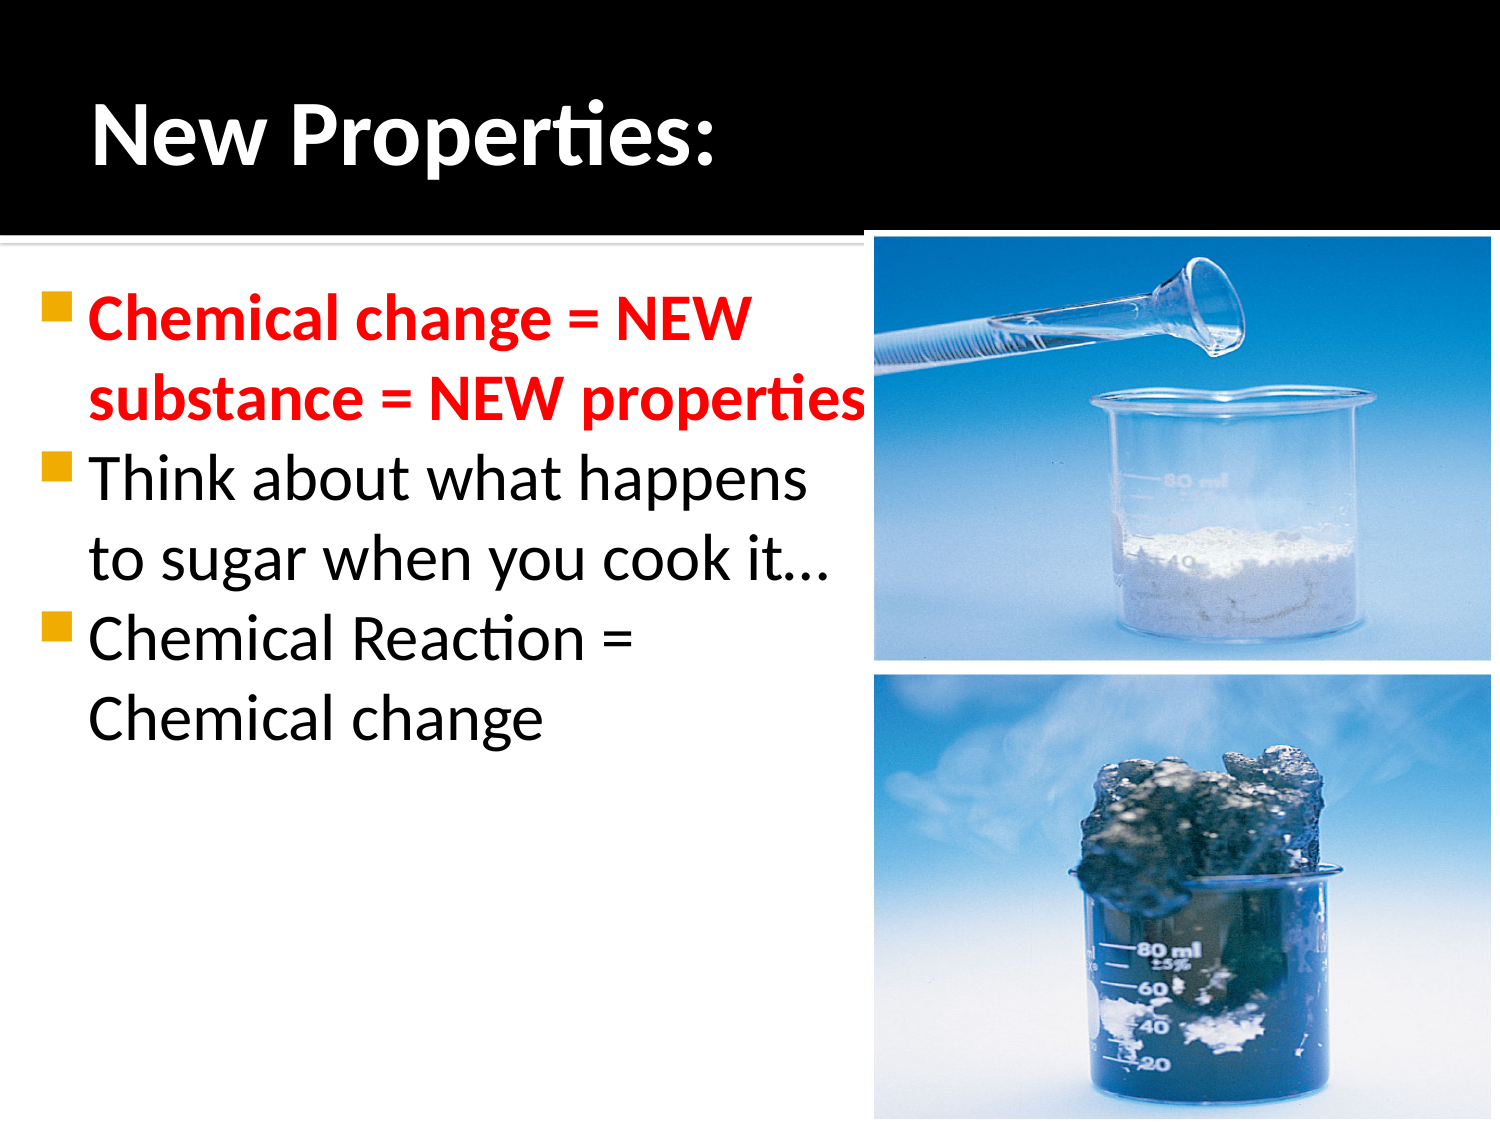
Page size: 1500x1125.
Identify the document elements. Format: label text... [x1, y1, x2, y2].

title New Properties: [75, 25, 1425, 231]
list Chemical change = NEW substance = NEW properties Think about what happens to sugar when you cook it… Chemical Reaction = Chemical change [7, 258, 858, 928]
picture [864, 230, 1500, 1125]
